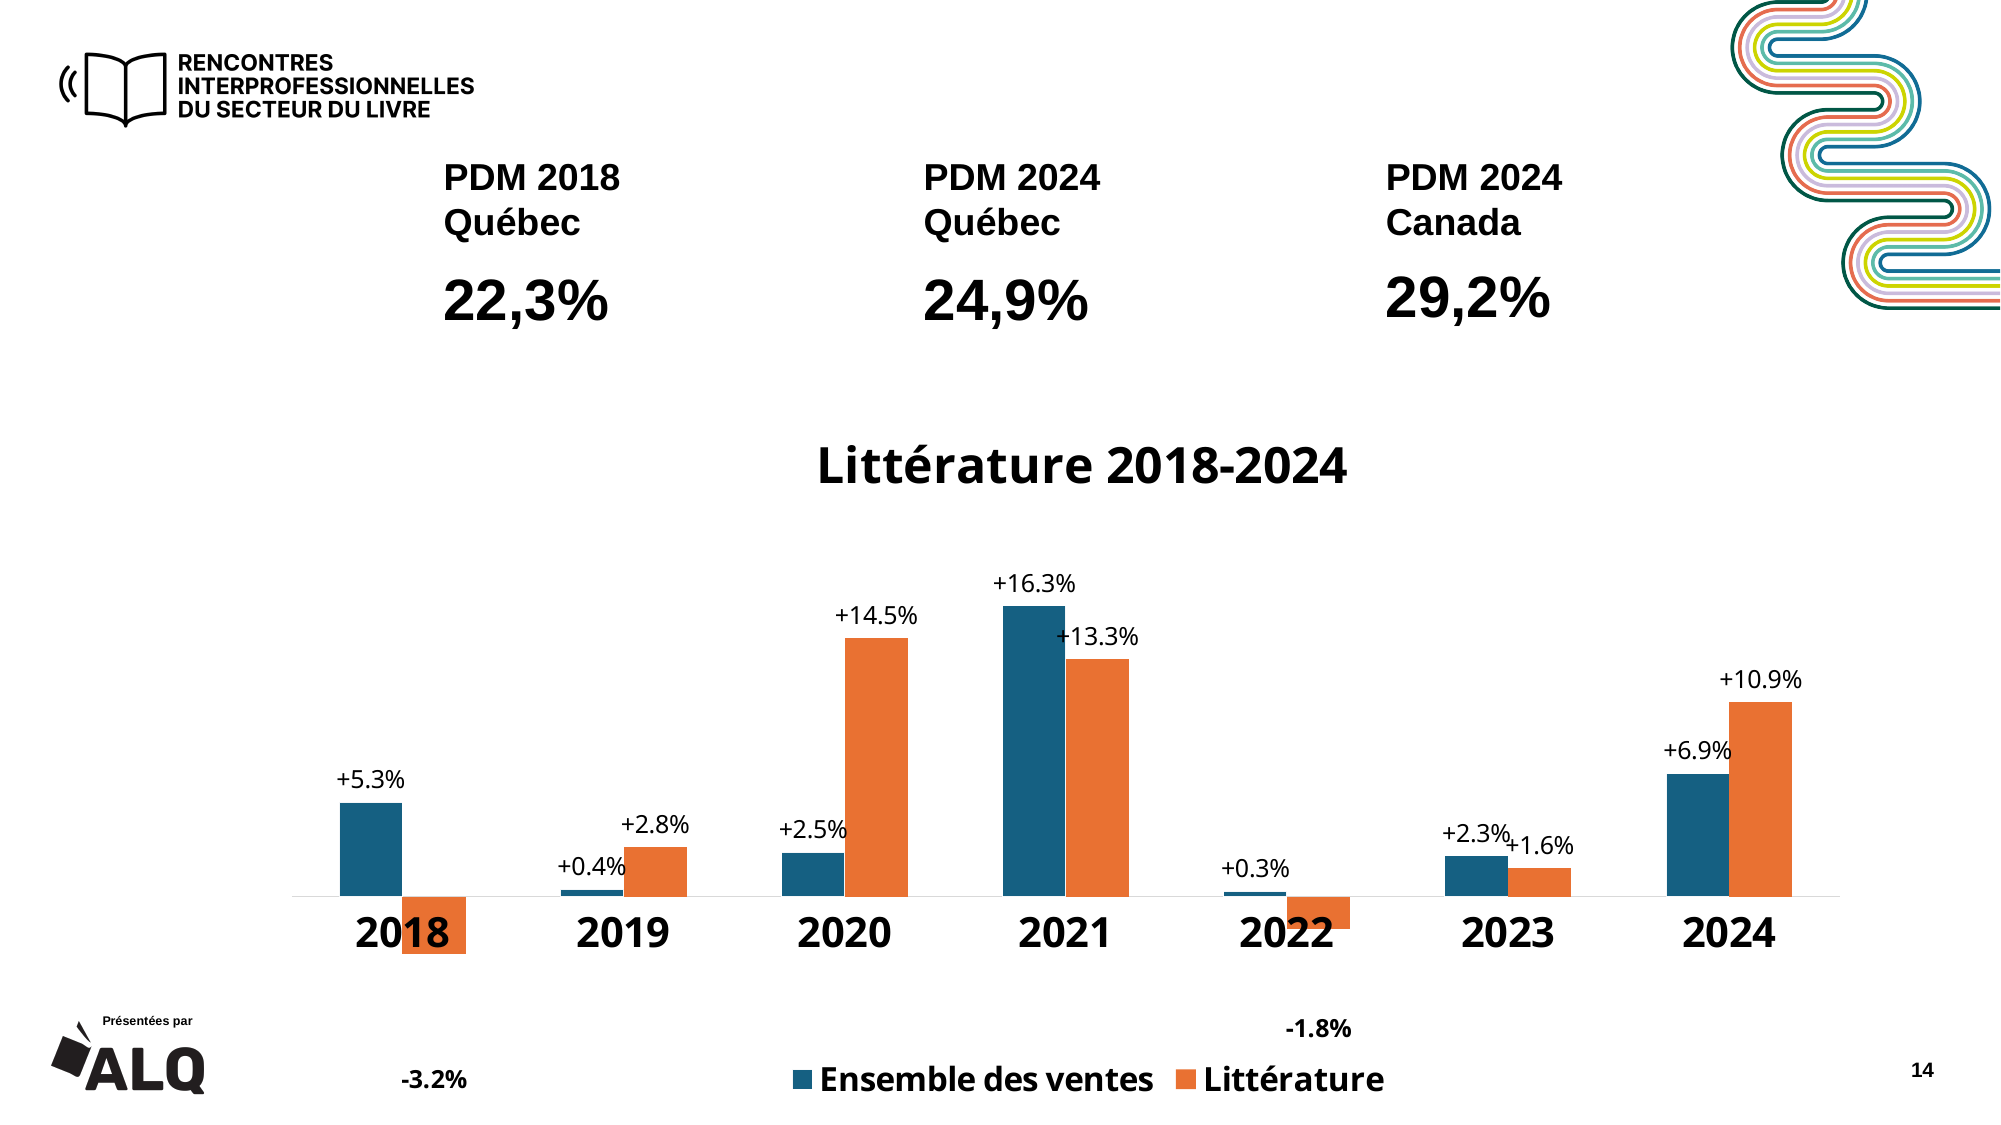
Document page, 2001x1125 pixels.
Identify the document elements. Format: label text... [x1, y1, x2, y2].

chart [196, 413, 1980, 1109]
text_box 29,2% [1371, 251, 1576, 337]
picture [1704, 0, 2001, 310]
text_box PDM 2024 Québec [908, 145, 1164, 251]
picture [20, 990, 235, 1125]
text_box PDM 2018 Québec [428, 145, 684, 251]
text_box 24,9% [908, 255, 1113, 340]
picture [54, 24, 481, 141]
text_box PDM 2024 Canada [1371, 145, 1626, 251]
text_box 22,3% [428, 255, 633, 340]
